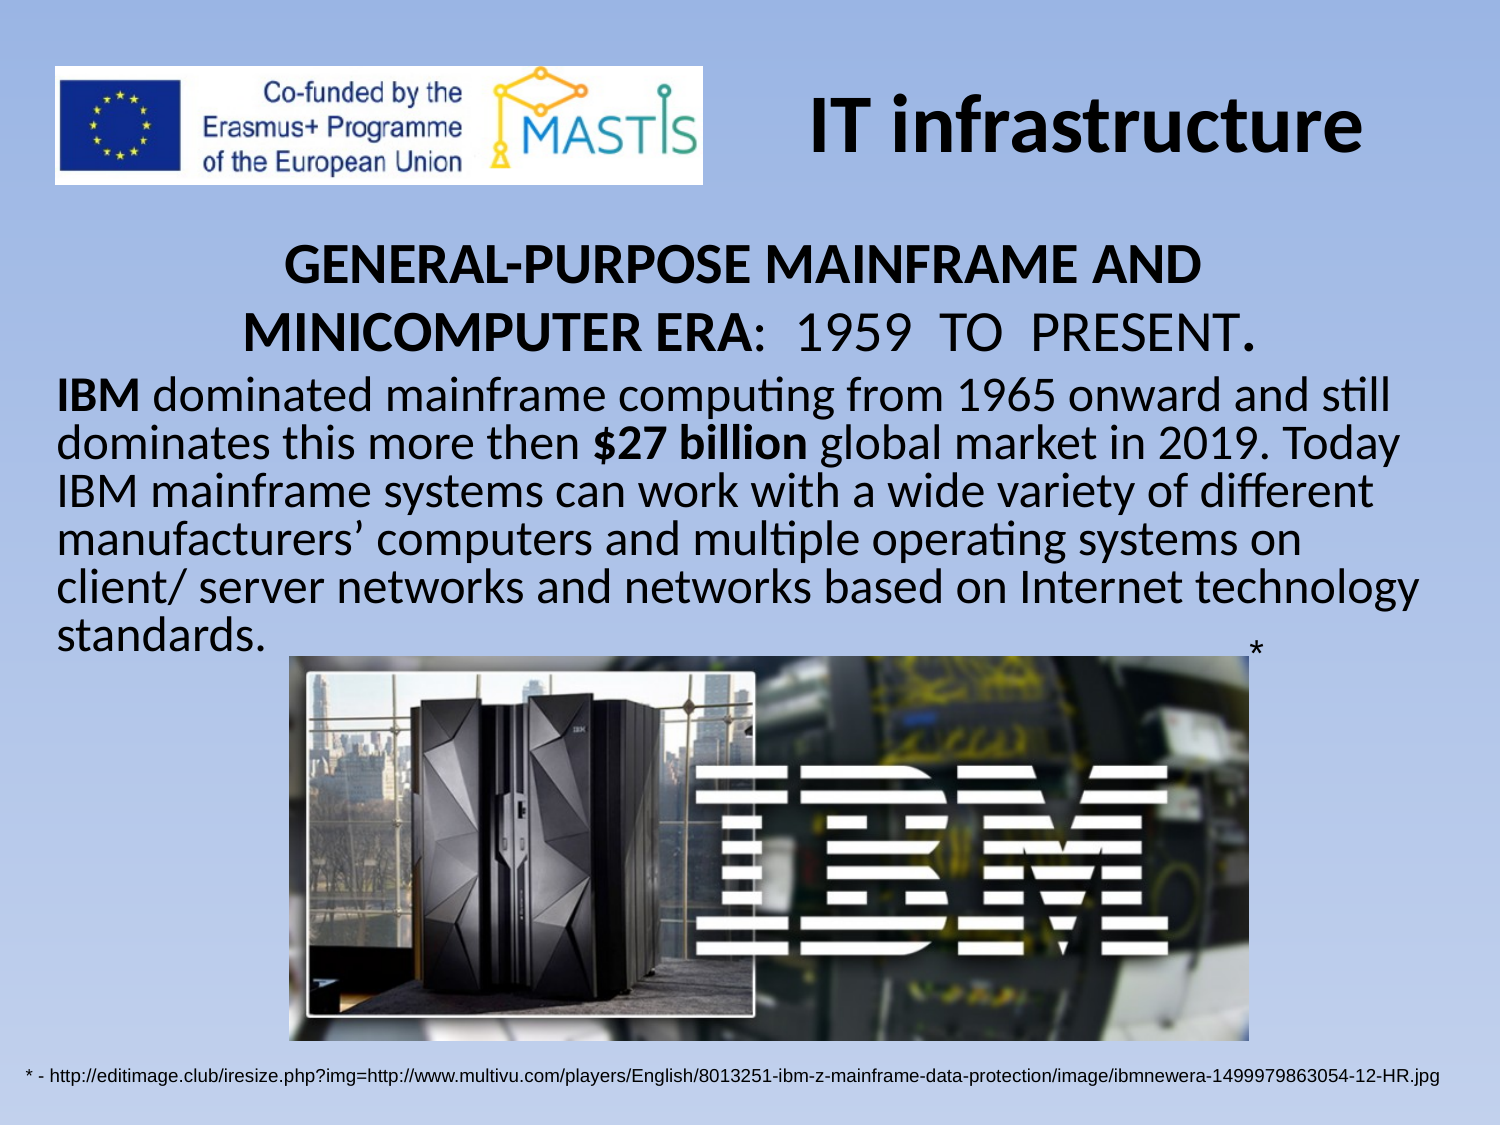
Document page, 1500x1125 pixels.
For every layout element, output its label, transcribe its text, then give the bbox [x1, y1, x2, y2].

text_box IT infrastructure [773, 66, 1400, 172]
text_box * - http://editimage.club/iresize.php?img=http://www.multivu.com/players/English/8013251-ibm-z-mainframe-data-protection/image/ibmnewera-1499979863054-12-HR.jpg [10, 1056, 1454, 1094]
list GENERAL-PURPOSE MAINFRAME AND MINICOMPUTER ERA: 1959 TO PRESENT. IBM dominated mainframe computing from 1965 onward and still dominates this more then $27 billion global market in 2019. Today IBM mainframe systems can work with a wide variety of different manufacturers’ computers and multiple operating systems on client/ server networks and networks based on Internet technology standards. [40, 231, 1460, 1059]
text_box * [1234, 621, 1279, 682]
picture [54, 66, 704, 185]
picture [289, 656, 1249, 1042]
